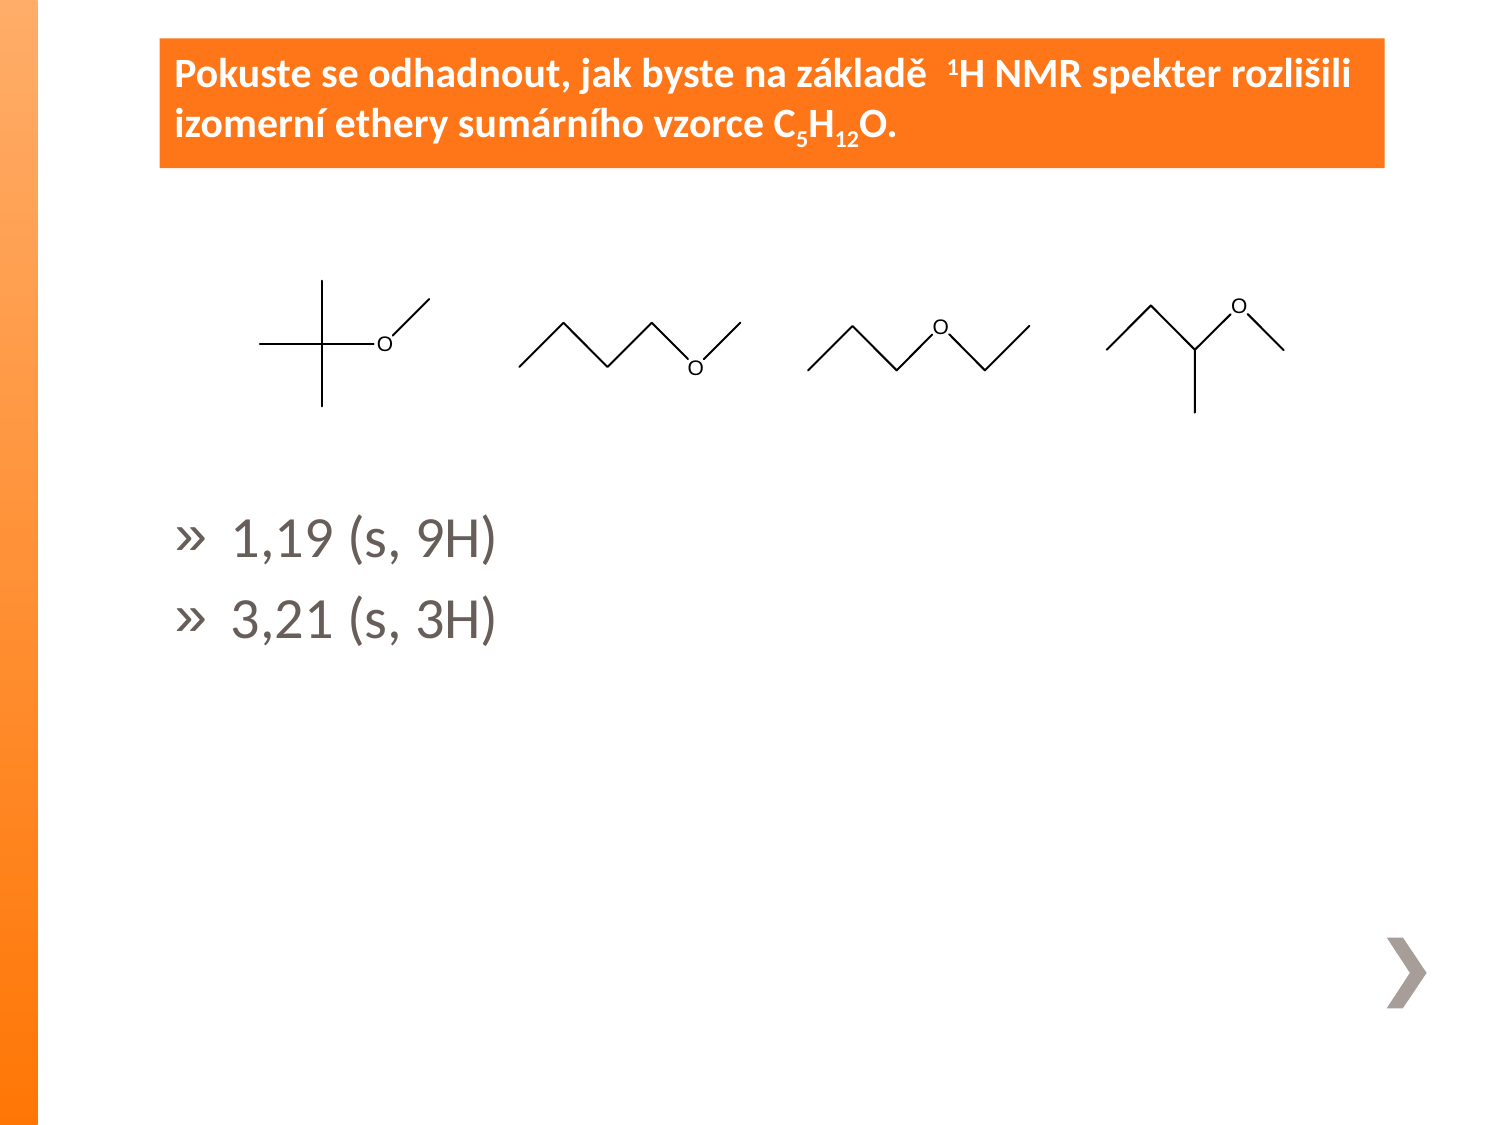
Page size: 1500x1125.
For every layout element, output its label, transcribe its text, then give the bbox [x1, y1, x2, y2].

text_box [257, 278, 1287, 415]
text_box Pokuste se odhadnout, jak byste na základě 1H NMR spekter rozlišili izomerní ethery sumárního vzorce C5H12O. [159, 38, 1385, 169]
list 1,19 (s, 9H) 3,21 (s, 3H) [159, 491, 1385, 835]
